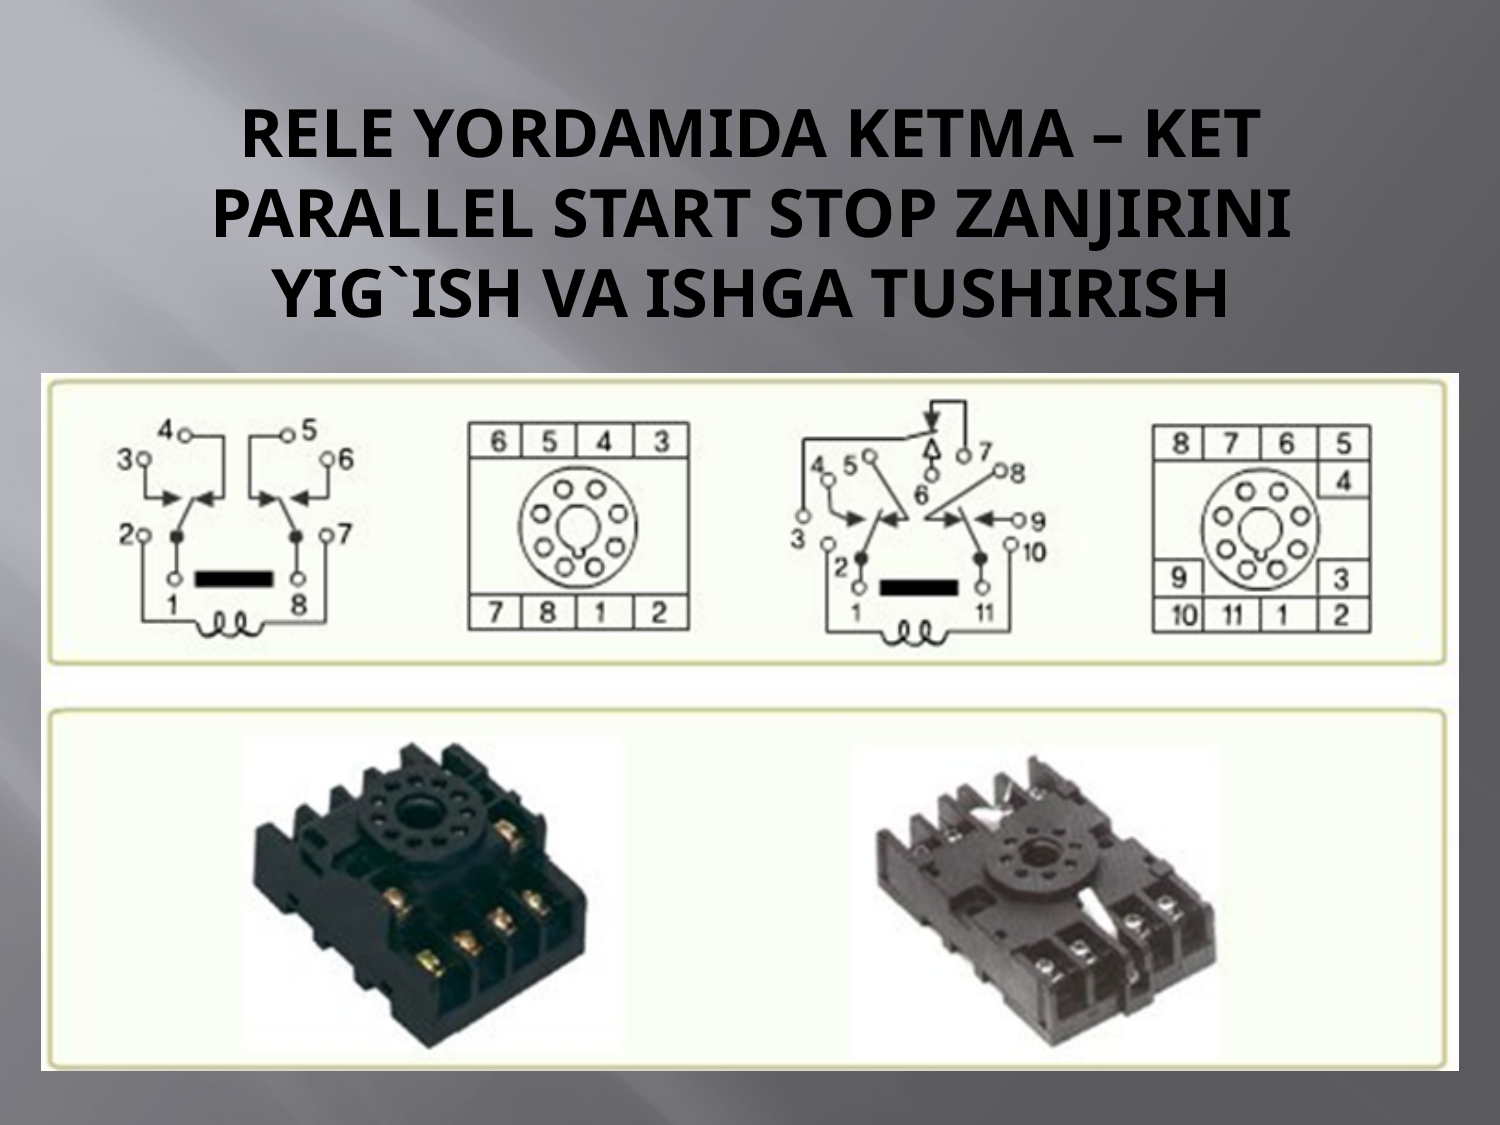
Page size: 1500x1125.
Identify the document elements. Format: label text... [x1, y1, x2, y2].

title Rele yordamida ketma – ket parallel start stop zanjirini yig`ish va ishga tushirish [76, 30, 1427, 331]
picture [41, 373, 1459, 1071]
